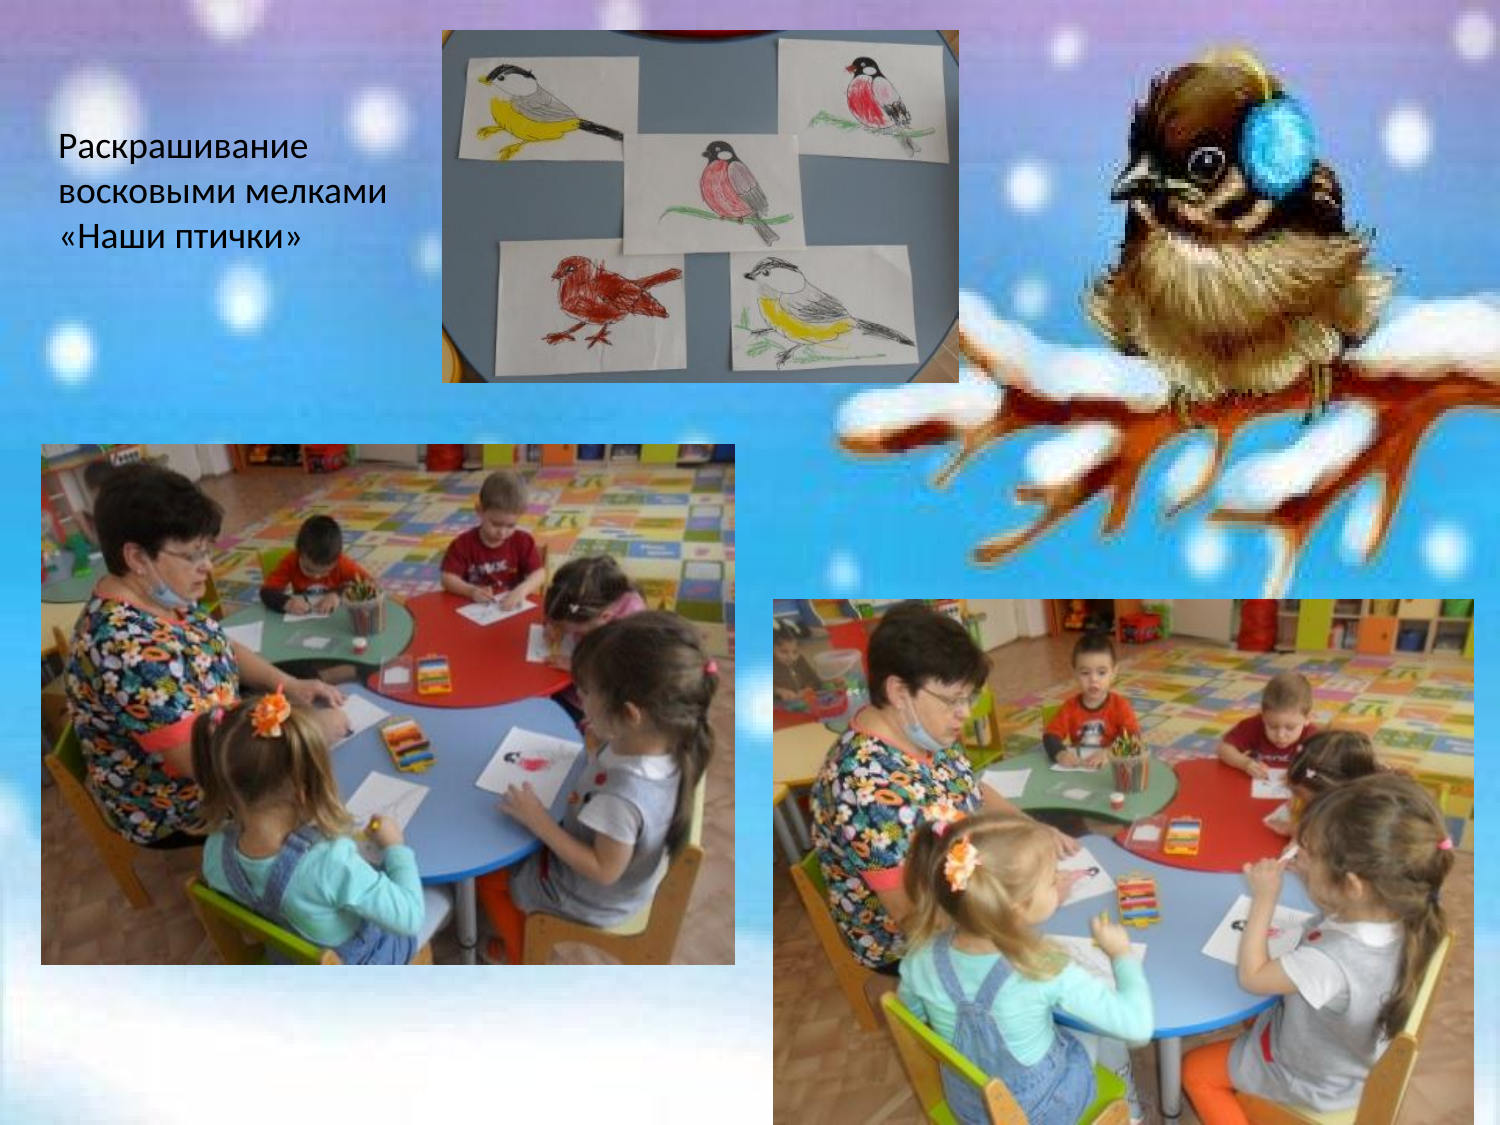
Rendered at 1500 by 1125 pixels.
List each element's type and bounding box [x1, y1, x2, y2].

list [0, 0, 1500, 1125]
picture [773, 599, 1474, 1125]
picture [41, 444, 735, 965]
picture [442, 30, 959, 384]
